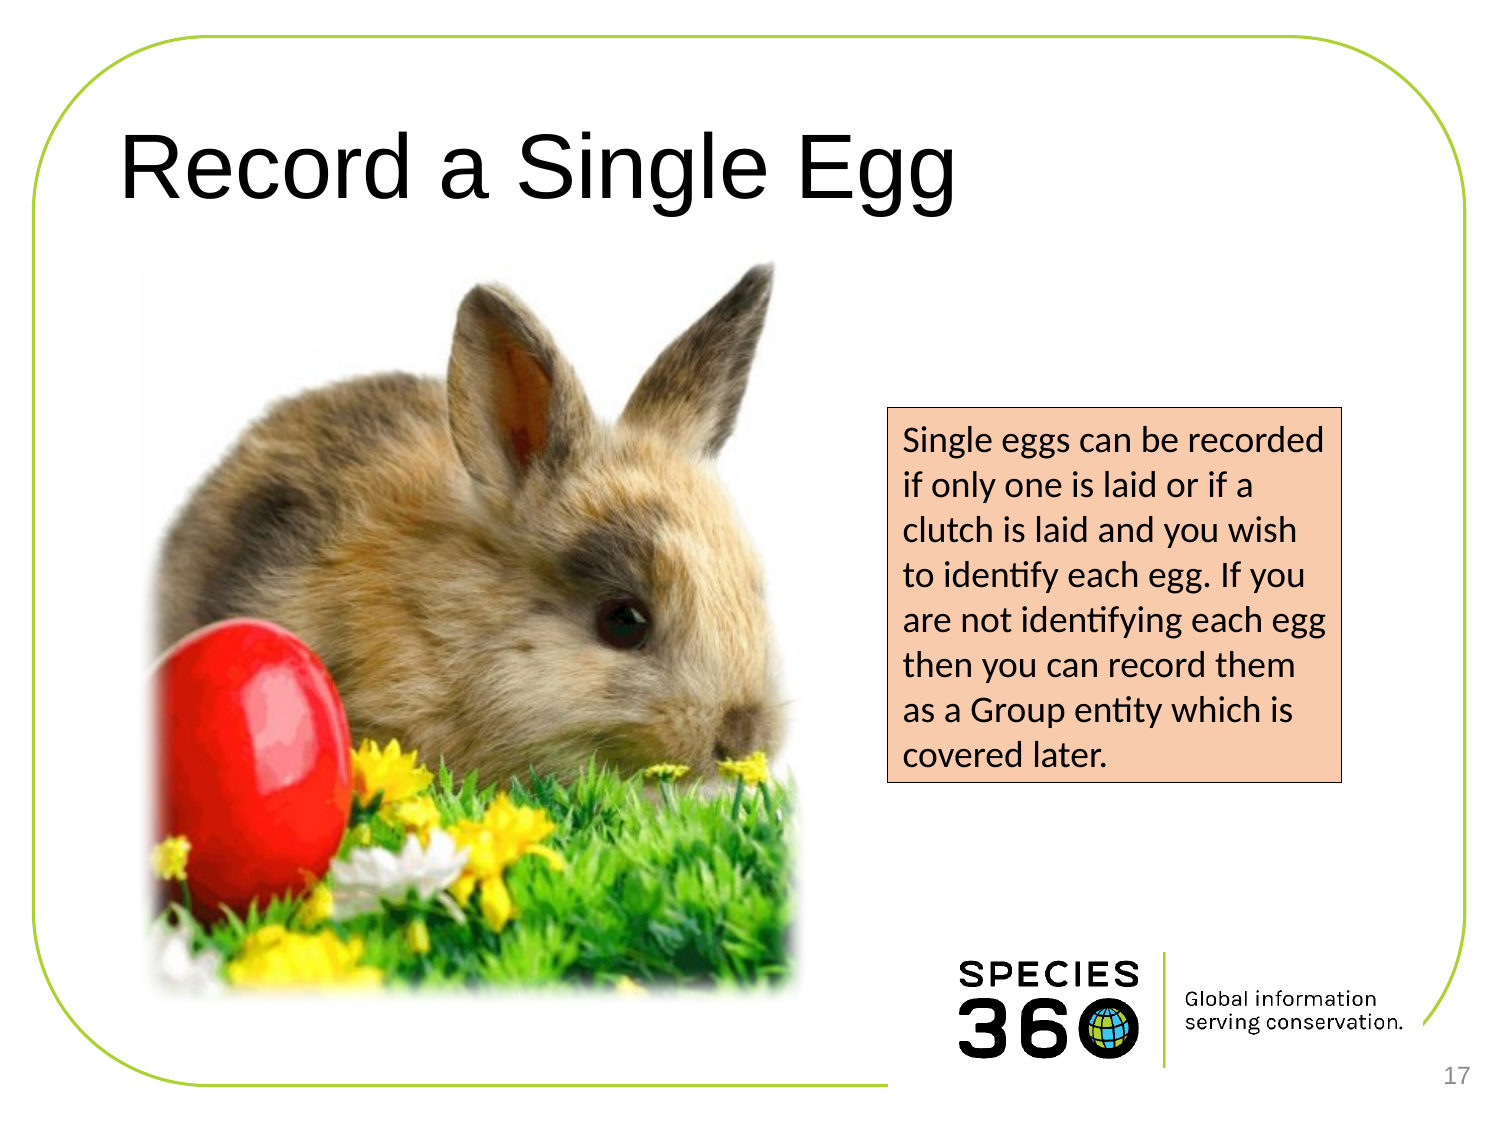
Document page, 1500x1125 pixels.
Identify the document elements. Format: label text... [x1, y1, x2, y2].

title Record a Single Egg [103, 59, 1397, 278]
picture [137, 245, 808, 1006]
slide_number 17 [1148, 1044, 1487, 1105]
text_box Single eggs can be recorded if only one is laid or if a clutch is laid and you wish to identify each egg. If you are not identifying each egg then you can record them as a Group entity which is covered later. [887, 407, 1342, 783]
picture [954, 944, 1407, 1075]
